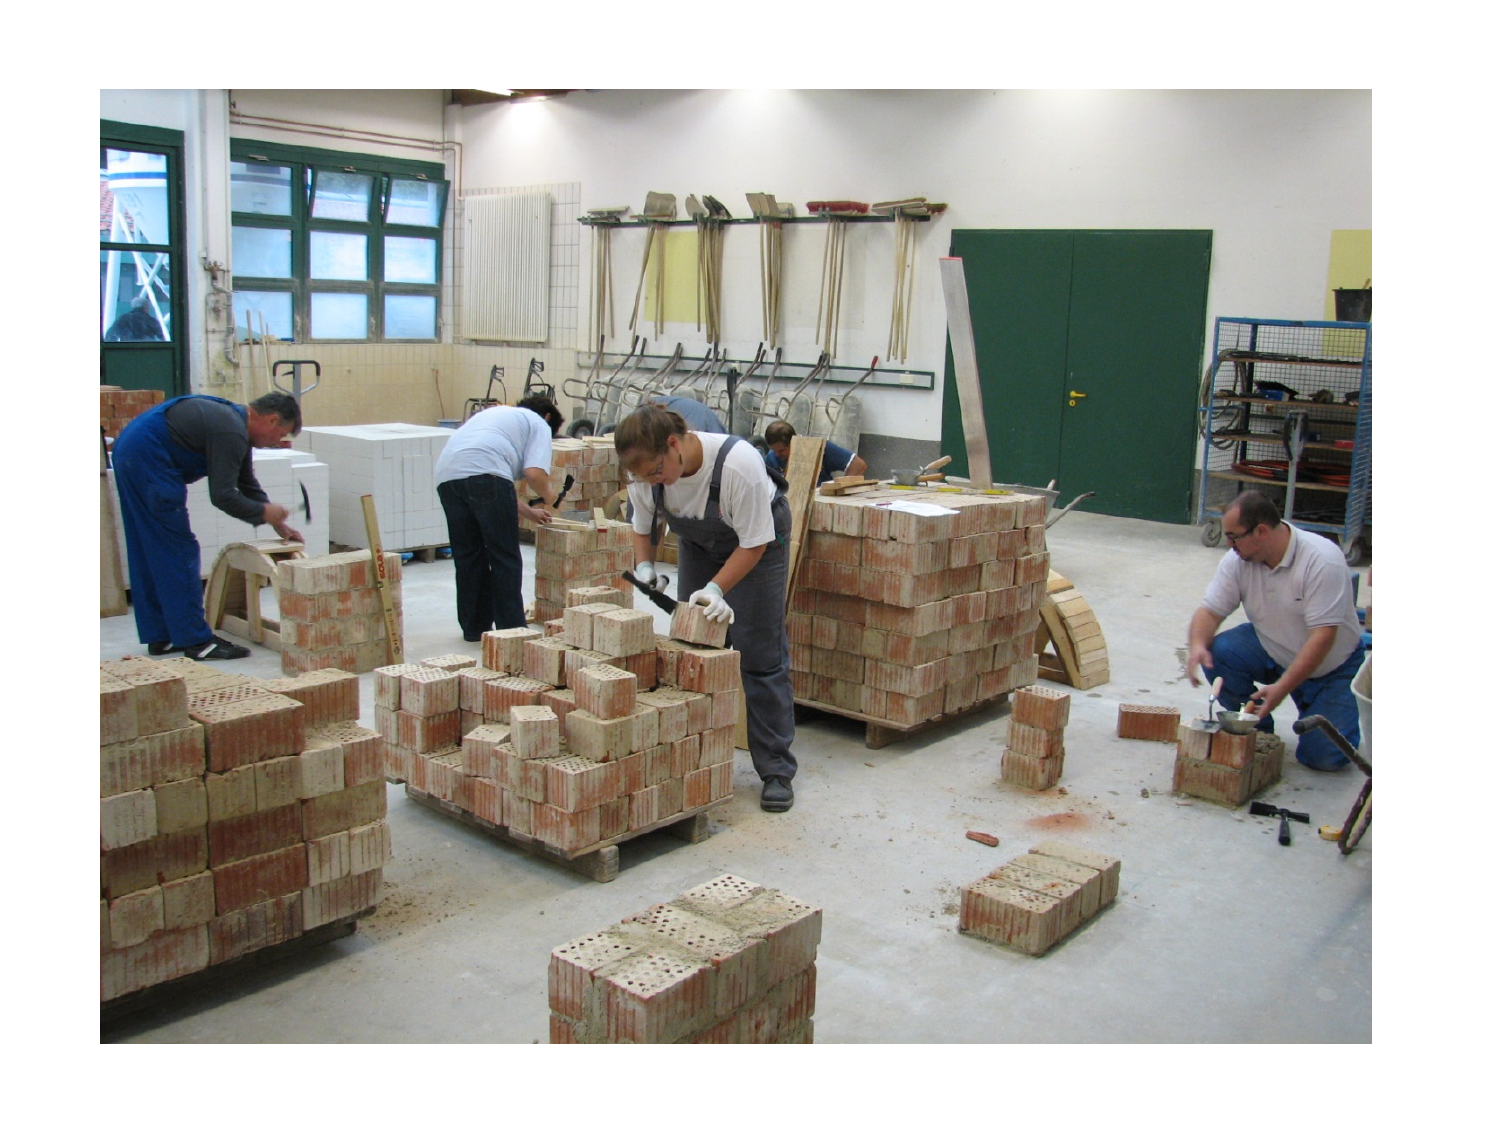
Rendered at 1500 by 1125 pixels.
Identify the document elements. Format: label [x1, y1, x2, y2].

list [100, 89, 1372, 1044]
